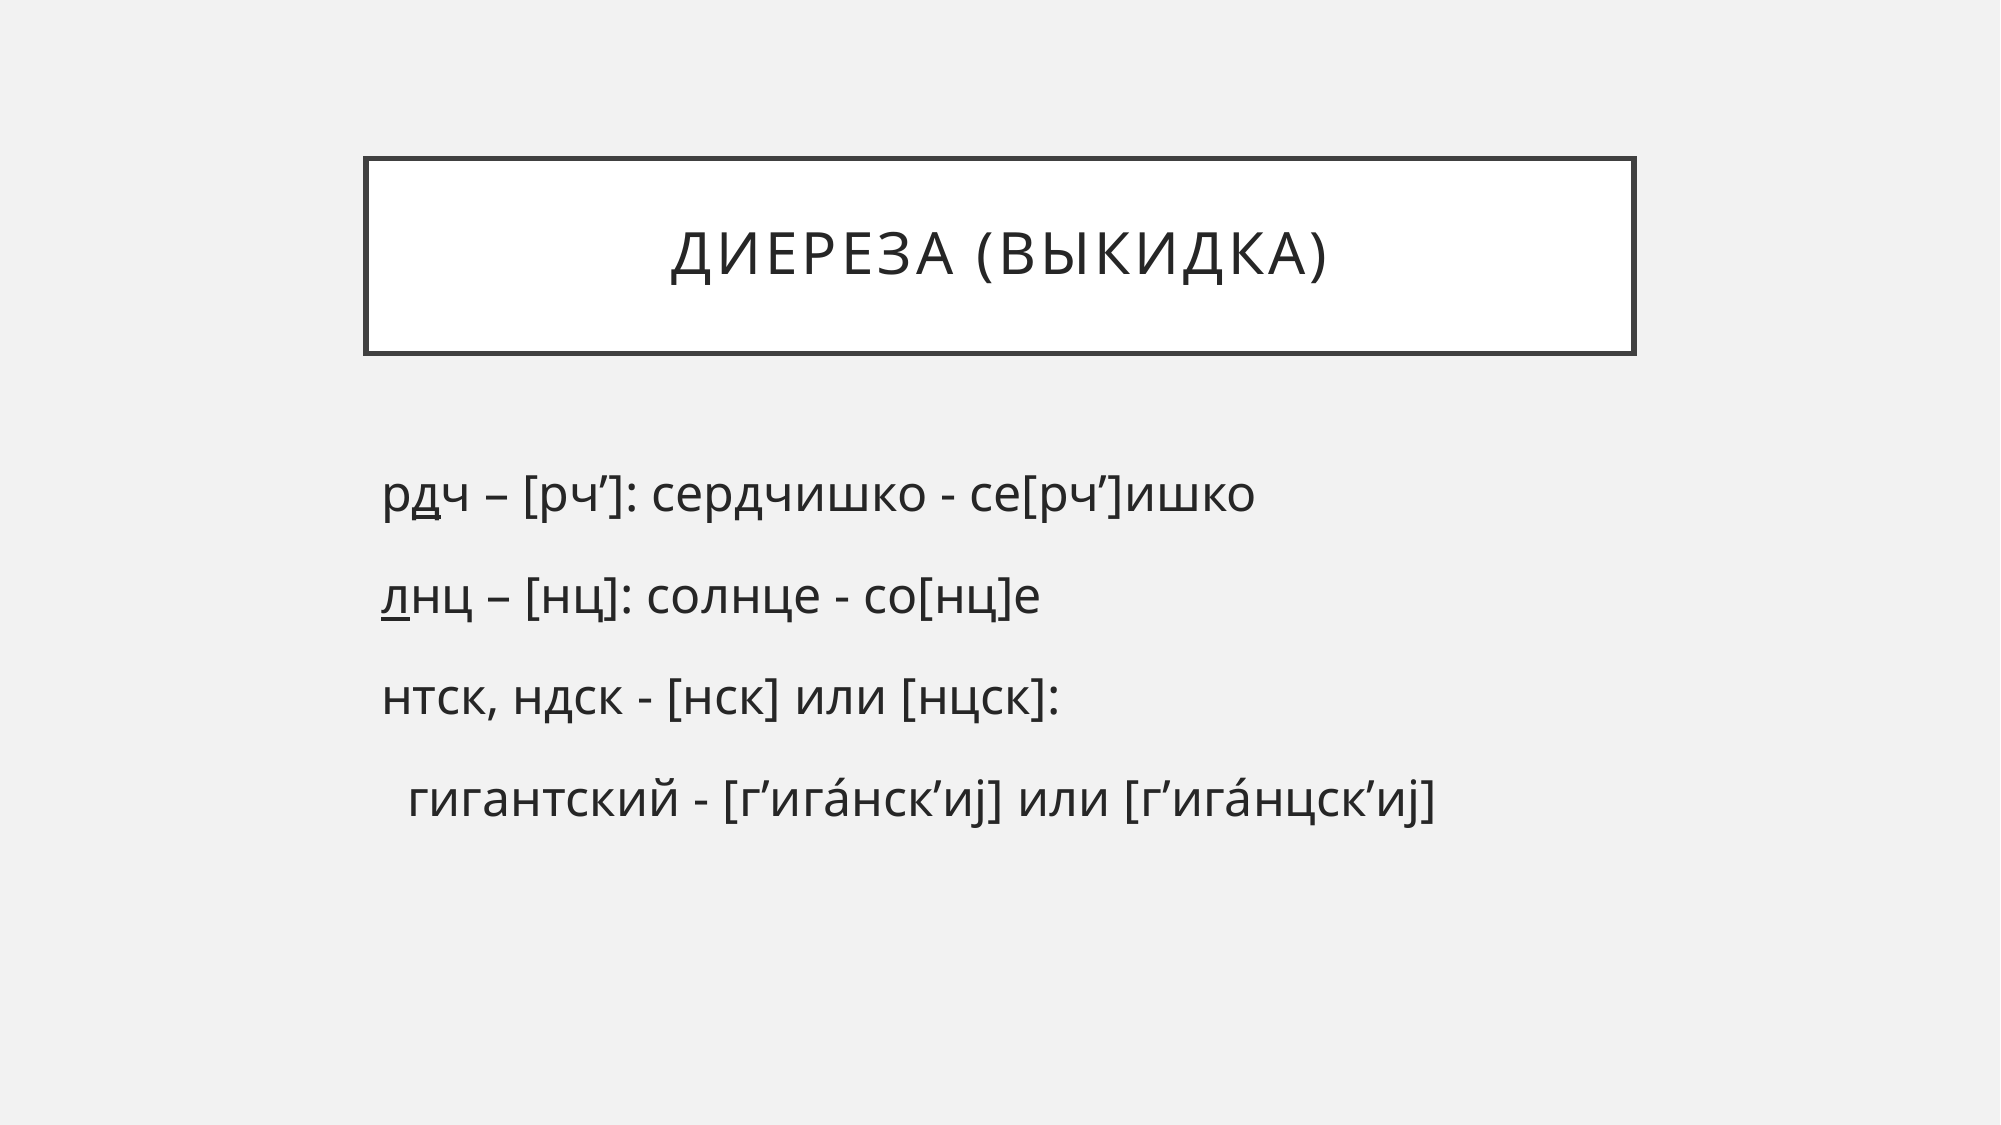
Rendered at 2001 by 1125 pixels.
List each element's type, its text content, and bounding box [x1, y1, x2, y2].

title Диереза (выкидка) [363, 156, 1637, 356]
list рдч – [рч’]: сердчишко - се[рч’]ишко лнц – [нц]: солнце - со[нц]е нтск, ндск - [нск] или [нцск]: гигантский - [г’ига́нск’иj] или [г’ига́нцск’иj] [366, 432, 1634, 1024]
